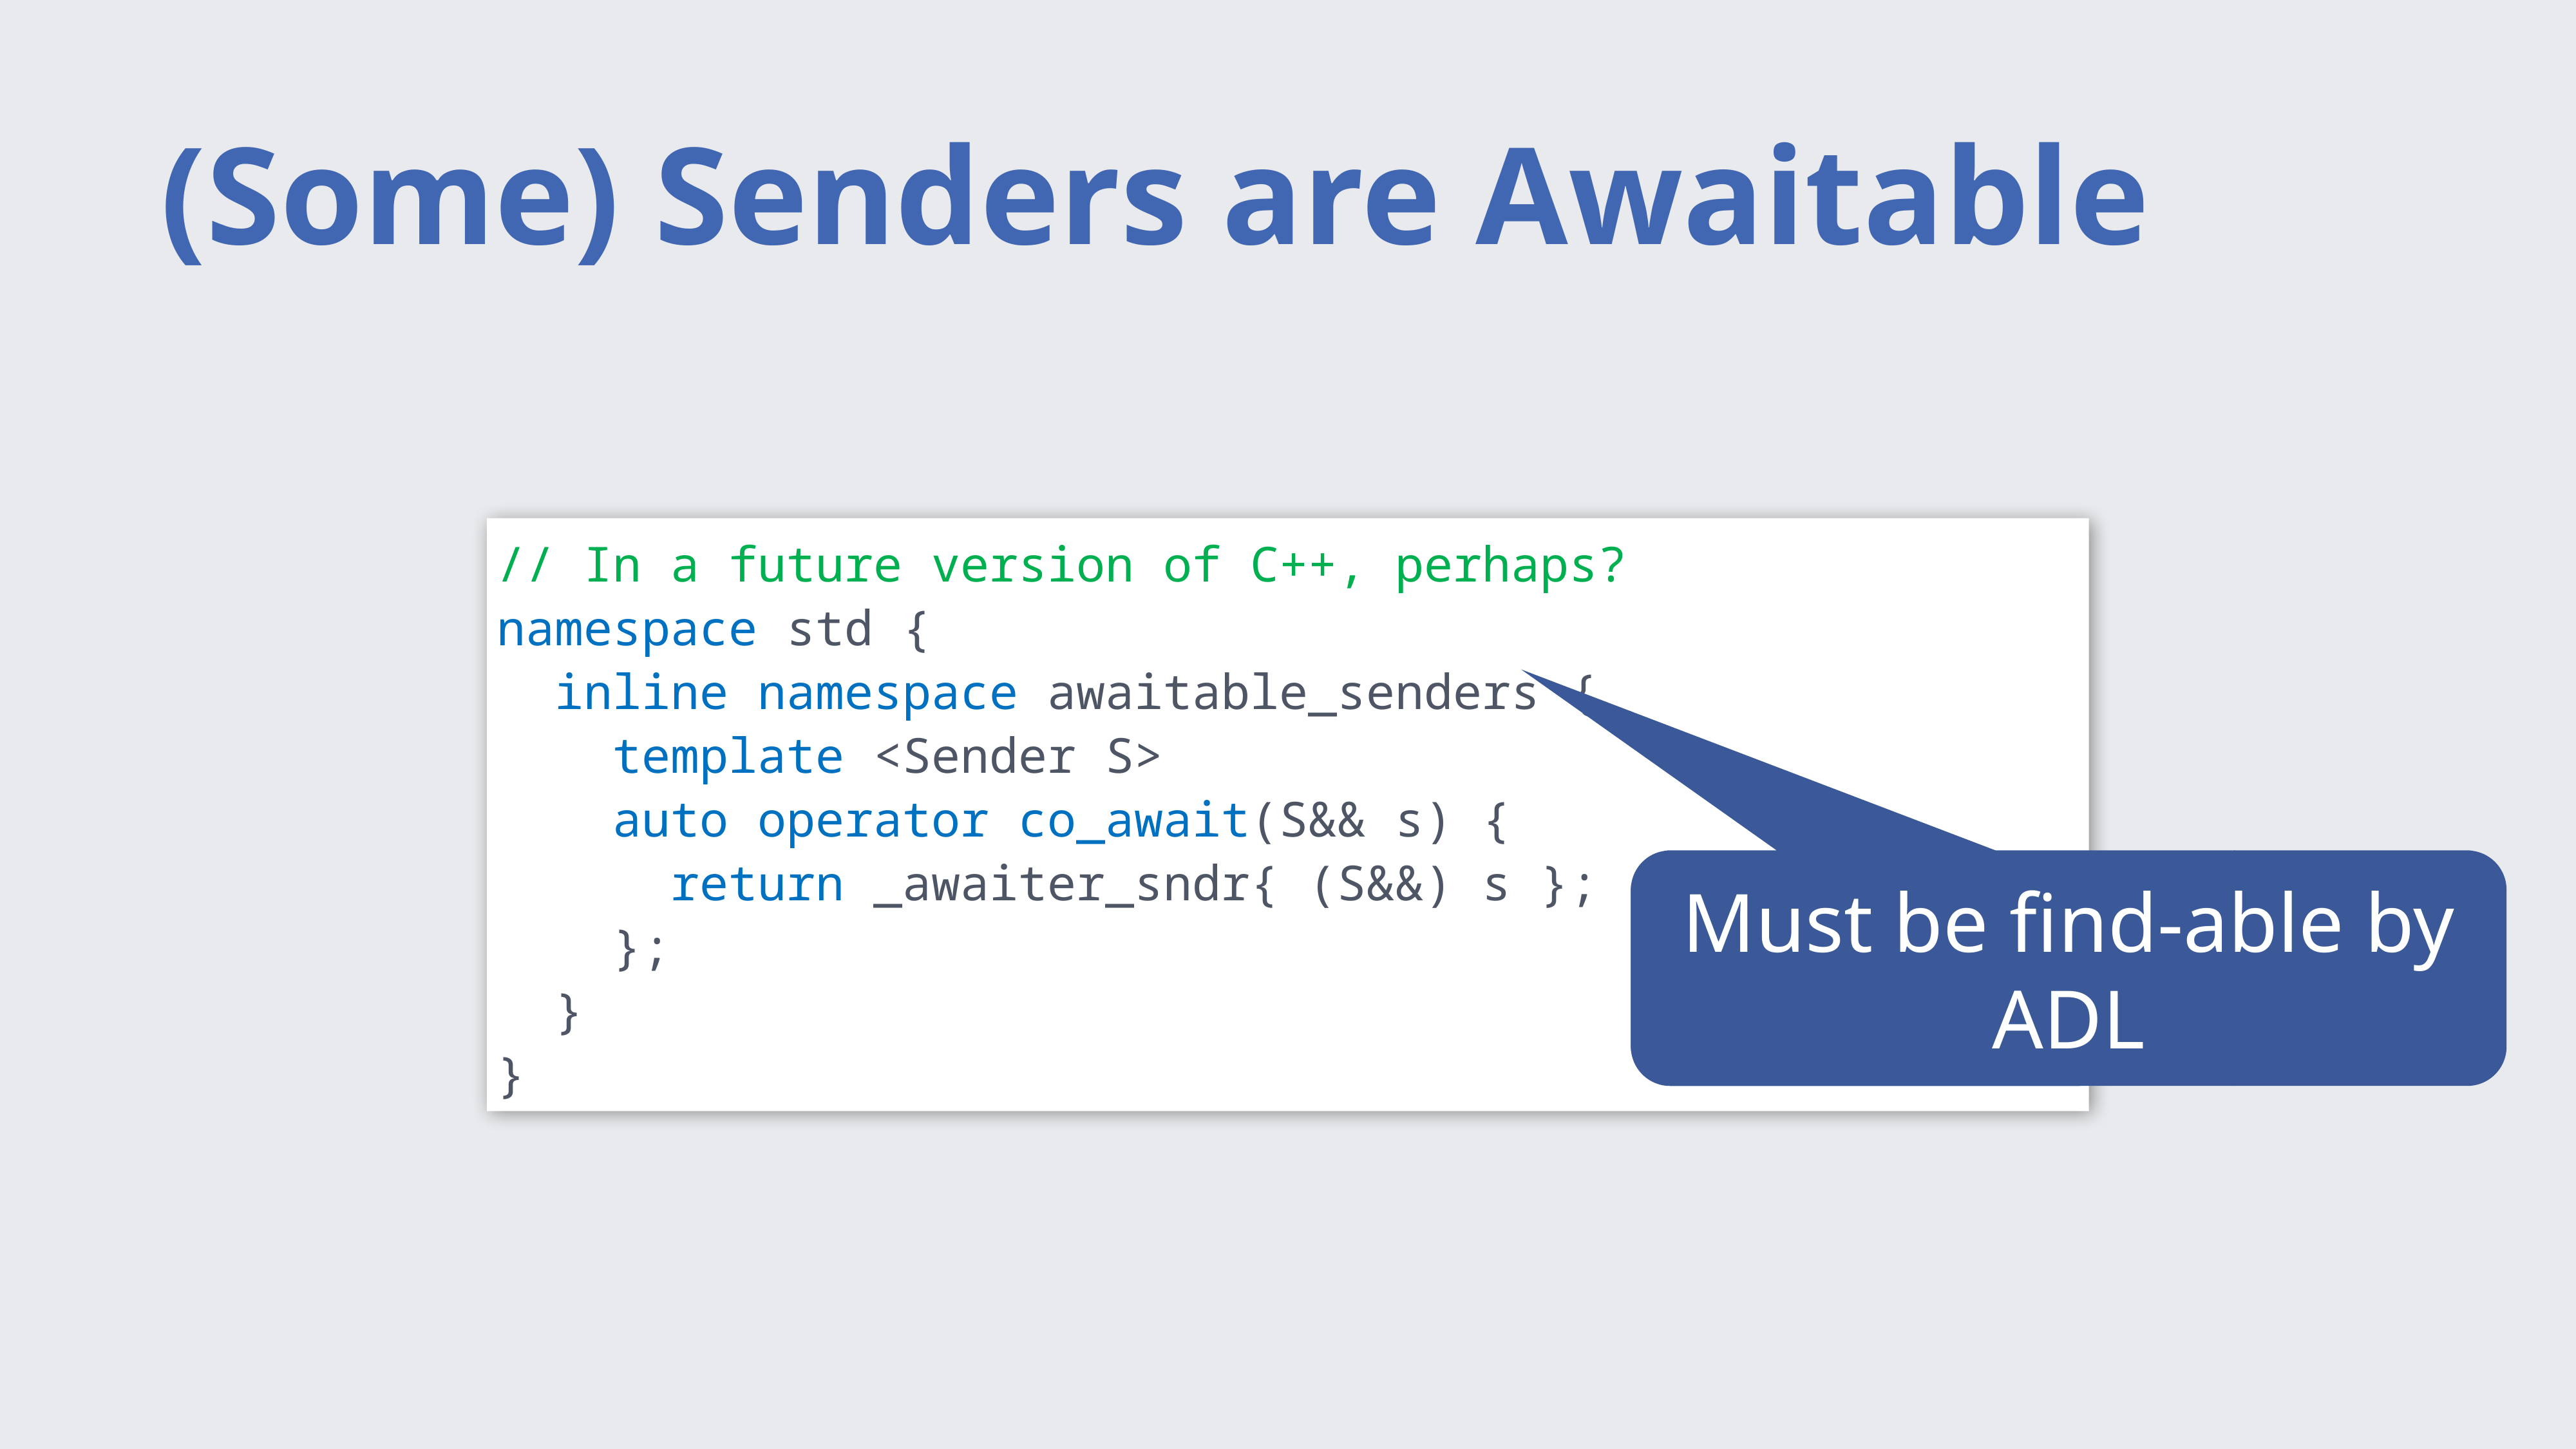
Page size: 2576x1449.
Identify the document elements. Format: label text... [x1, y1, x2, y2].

text_box // In a future version of C++, perhaps? namespace std { inline namespace awaitable_senders { template <Sender S> auto operator co_await(S&& s) { return _awaiter_sndr{ (S&&) s }; }; } } [487, 518, 2089, 1112]
text_box Must be find-able by ADL [1520, 669, 2507, 1086]
title (Some) Senders are Awaitable [160, 109, 2415, 305]
